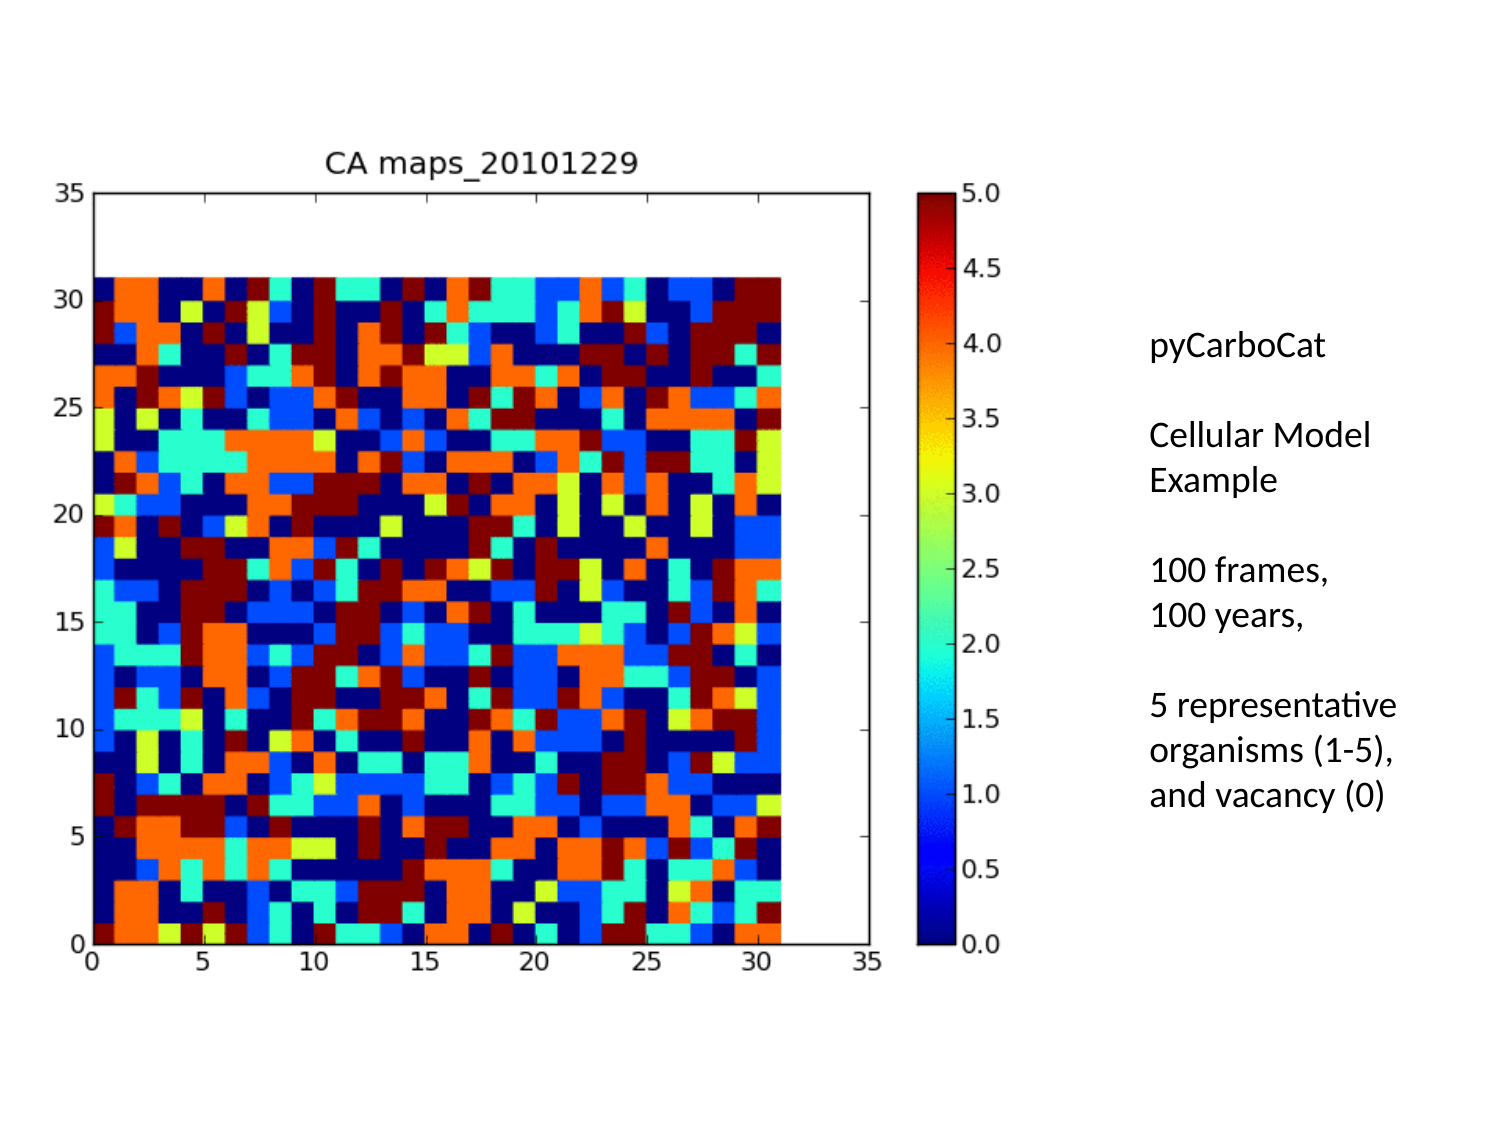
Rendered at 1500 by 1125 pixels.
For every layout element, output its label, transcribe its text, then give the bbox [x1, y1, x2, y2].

picture [0, 99, 1188, 1038]
text_box pyCarboCat Cellular Model Example 100 frames, 100 years, 5 representative organisms (1-5), and vacancy (0) [1191, 312, 1472, 823]
